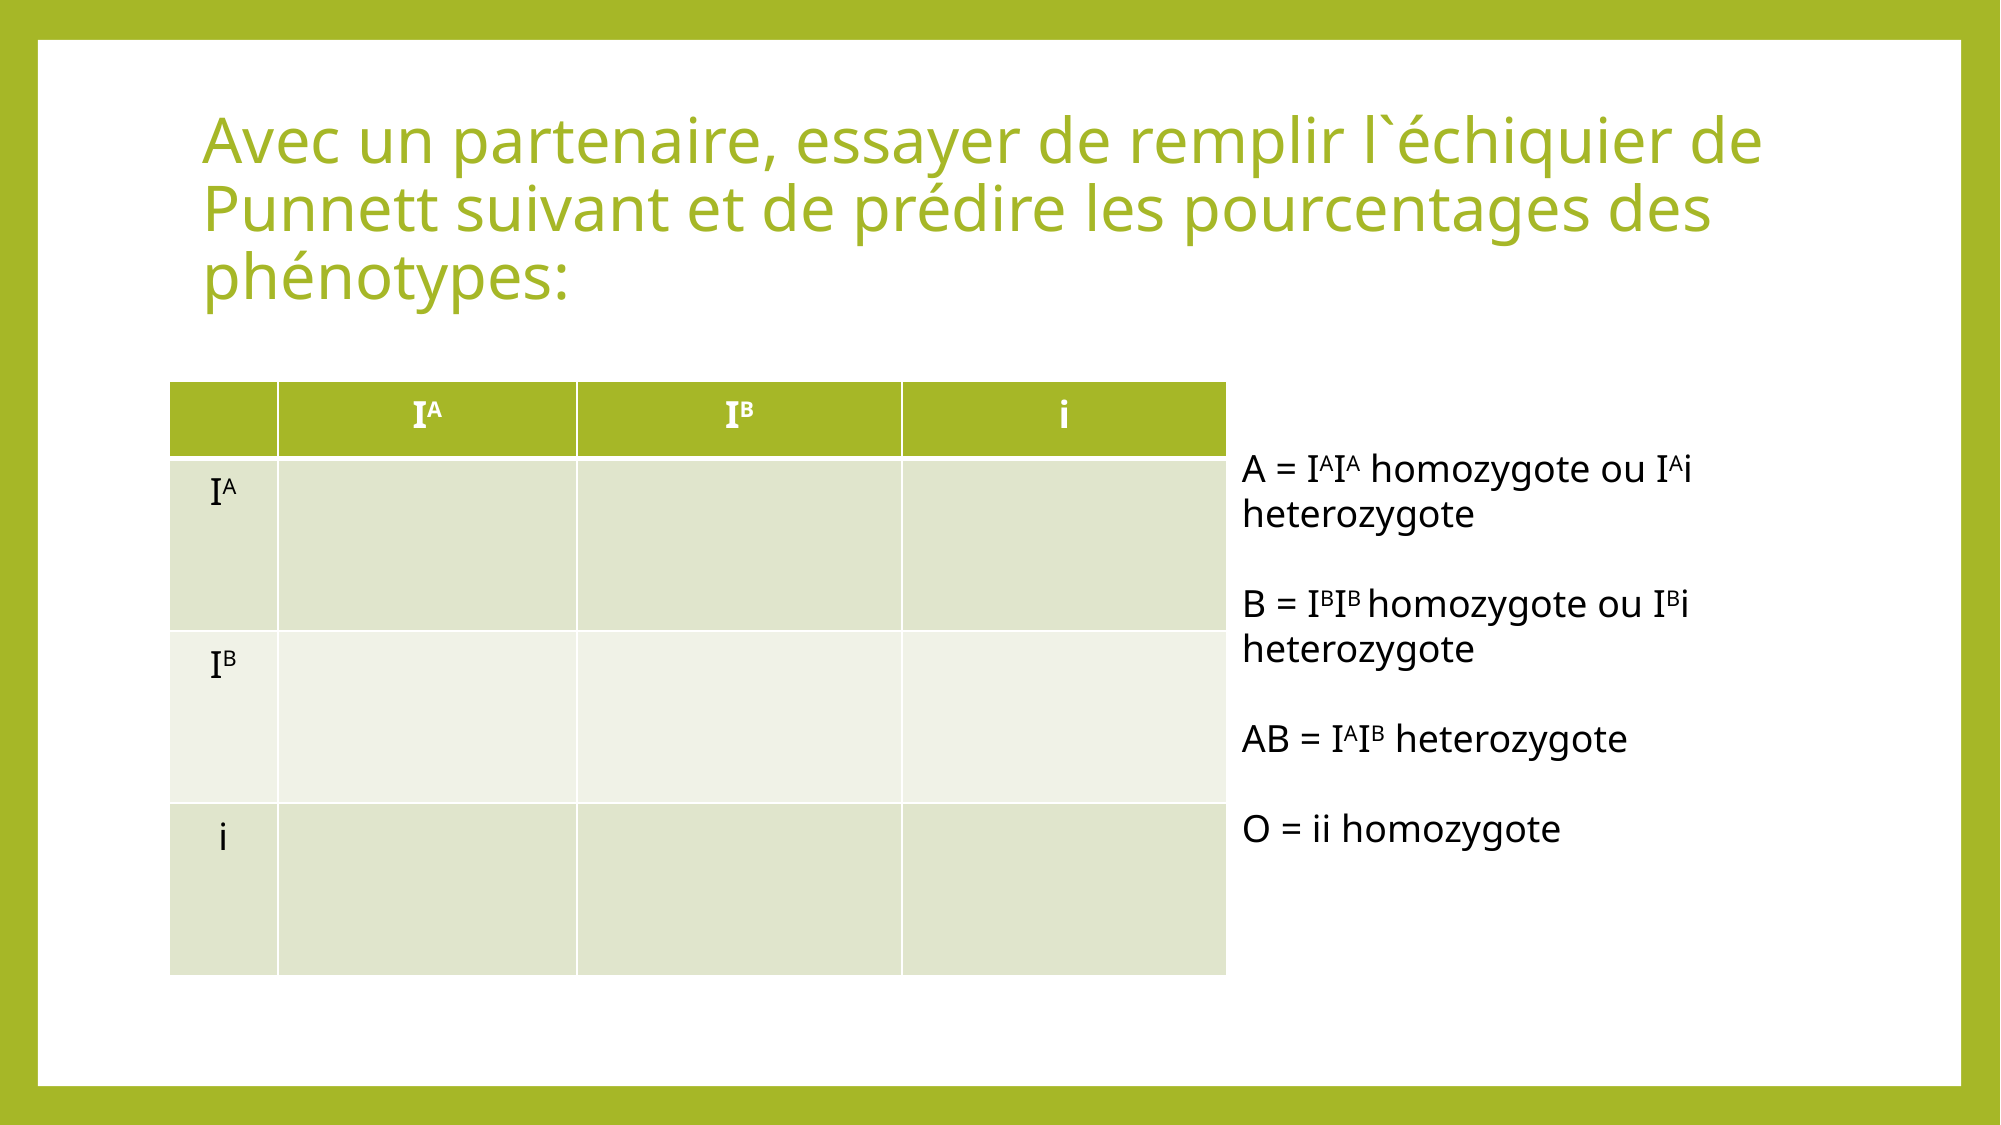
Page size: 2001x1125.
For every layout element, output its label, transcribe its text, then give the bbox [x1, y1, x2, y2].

table_cell [279, 804, 576, 975]
table_header IA [279, 382, 576, 456]
table_cell [279, 461, 576, 630]
table_cell [279, 632, 576, 802]
table_cell [903, 804, 1226, 975]
table_cell IA [170, 461, 277, 630]
table_cell [578, 804, 901, 975]
table_cell [903, 461, 1226, 630]
table_header IB [578, 382, 901, 456]
text_box A = IAIA homozygote ou IAi heterozygote B = IBIB homozygote ou IBi heterozygote AB = IAIB heterozygote O = ii homozygote [1227, 437, 1938, 1038]
table_header i [903, 382, 1226, 456]
table_cell [578, 461, 901, 630]
table_cell i [170, 804, 277, 975]
table_cell IB [170, 632, 277, 802]
table_header [170, 382, 277, 456]
table_cell [578, 632, 901, 802]
title Avec un partenaire, essayer de remplir l`échiquier de Punnett suivant et de prédire les pourcentages des phénotypes: [187, 99, 1808, 323]
table_cell [903, 632, 1226, 802]
